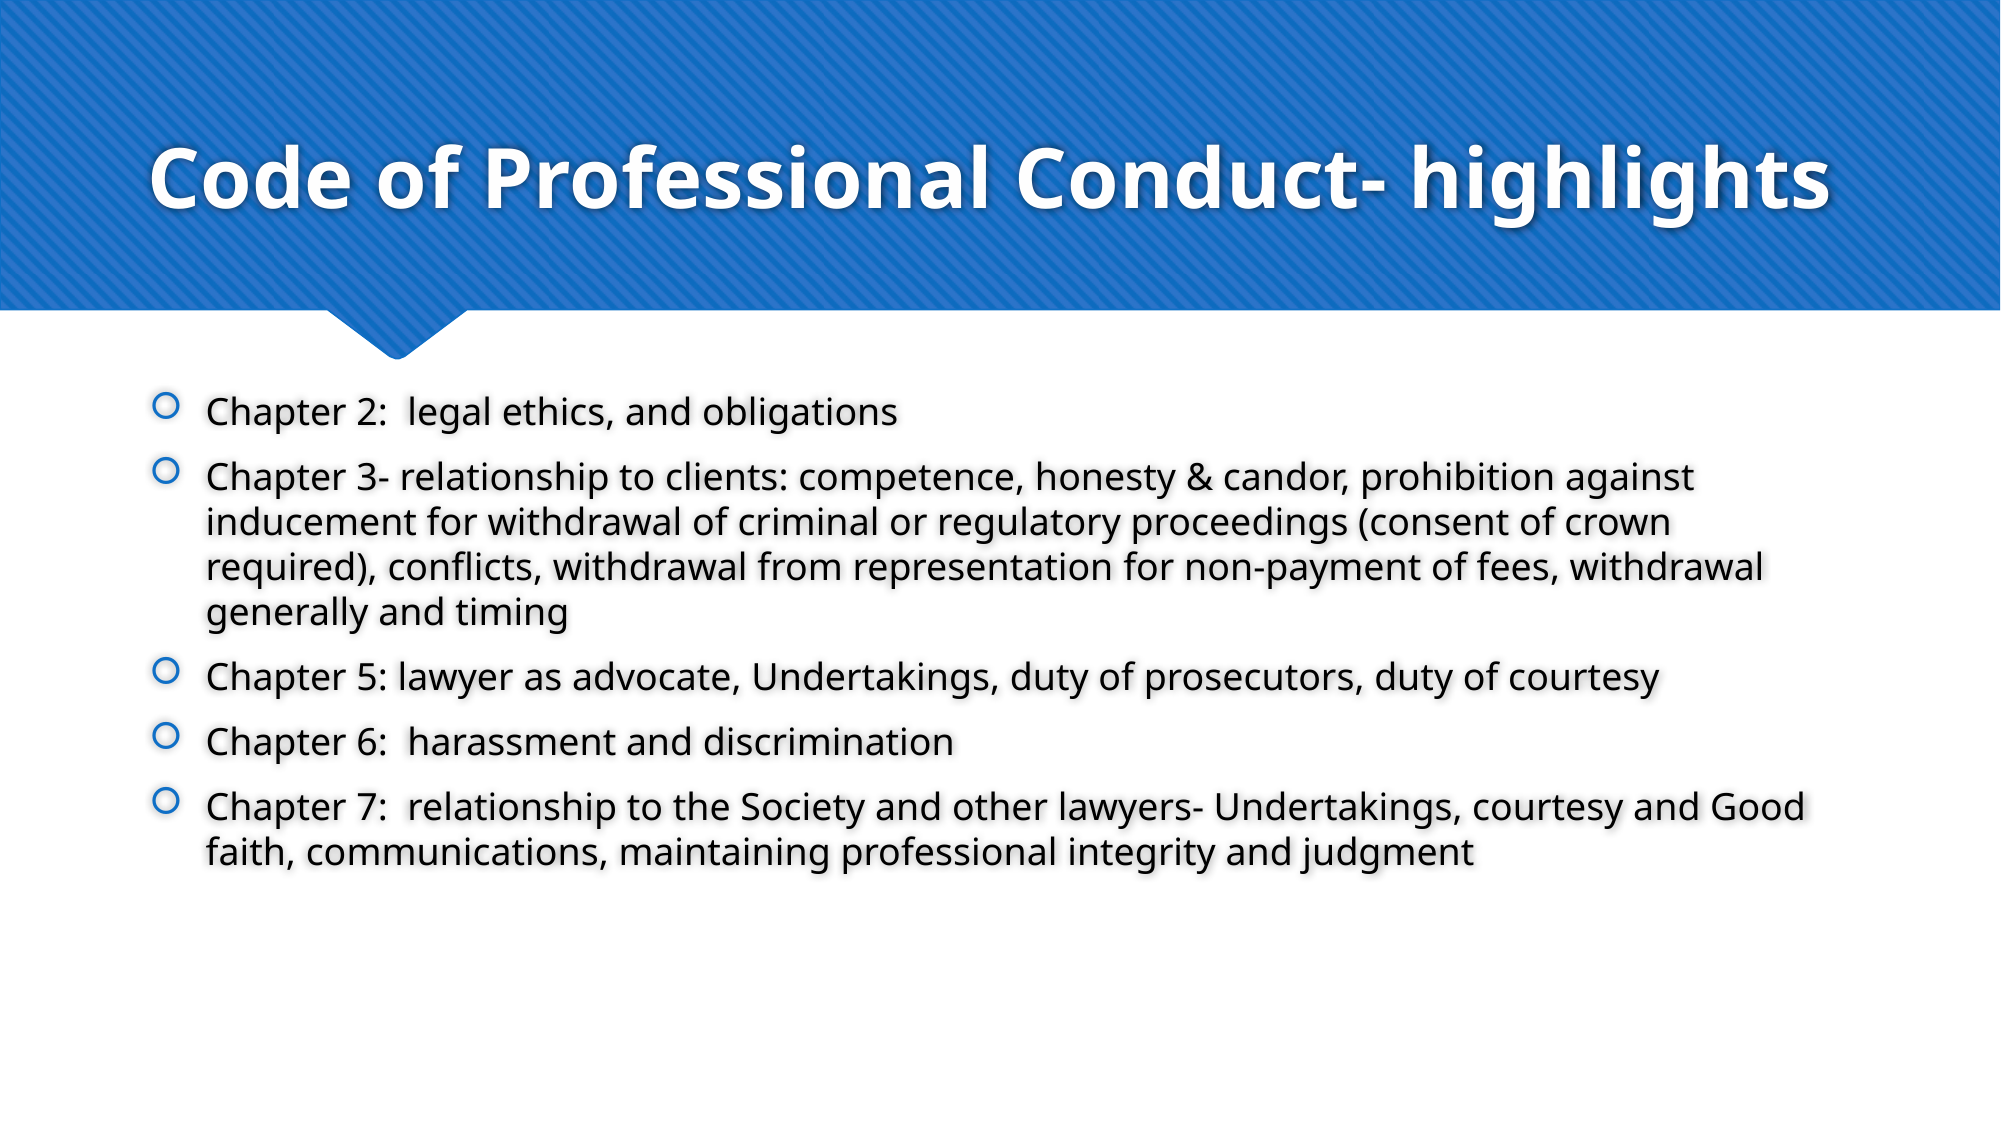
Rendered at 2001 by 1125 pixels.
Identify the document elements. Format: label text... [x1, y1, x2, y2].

title Code of Professional Conduct- highlights [132, 73, 1868, 233]
list Chapter 2: legal ethics, and obligations Chapter 3- relationship to clients: competence, honesty & candor, prohibition against inducement for withdrawal of criminal or regulatory proceedings (consent of crown required), conflicts, withdrawal from representation for non-payment of fees, withdrawal generally and timing Chapter 5: lawyer as advocate, Undertakings, duty of prosecutors, duty of courtesy Chapter 6: harassment and discrimination Chapter 7: relationship to the Society and other lawyers- Undertakings, courtesy and Good faith, communications, maintaining professional integrity and judgment [134, 364, 1866, 962]
